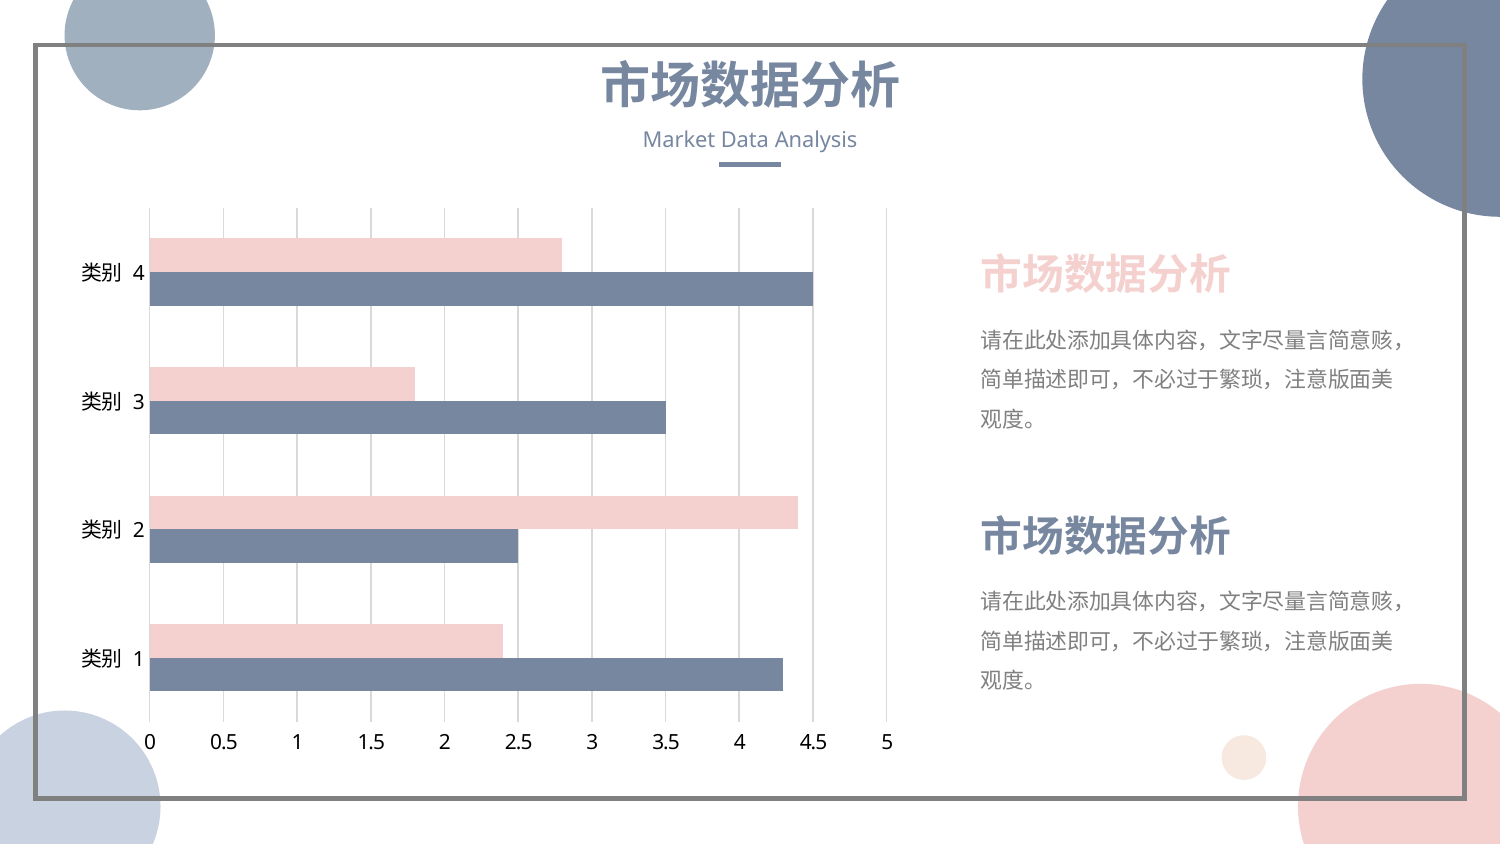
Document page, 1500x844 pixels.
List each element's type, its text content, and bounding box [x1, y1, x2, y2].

text_box 市场数据分析 [965, 240, 1422, 306]
text_box 请在此处添加具体内容，文字尽量言简意赅，简单描述即可，不必过于繁琐，注意版面美观度。 [965, 567, 1422, 701]
text_box Market Data Analysis [604, 118, 897, 160]
text_box 市场数据分析 [583, 45, 917, 121]
chart [64, 196, 910, 768]
text_box 市场数据分析 [965, 502, 1422, 567]
text_box 请在此处添加具体内容，文字尽量言简意赅，简单描述即可，不必过于繁琐，注意版面美观度。 [965, 306, 1422, 439]
